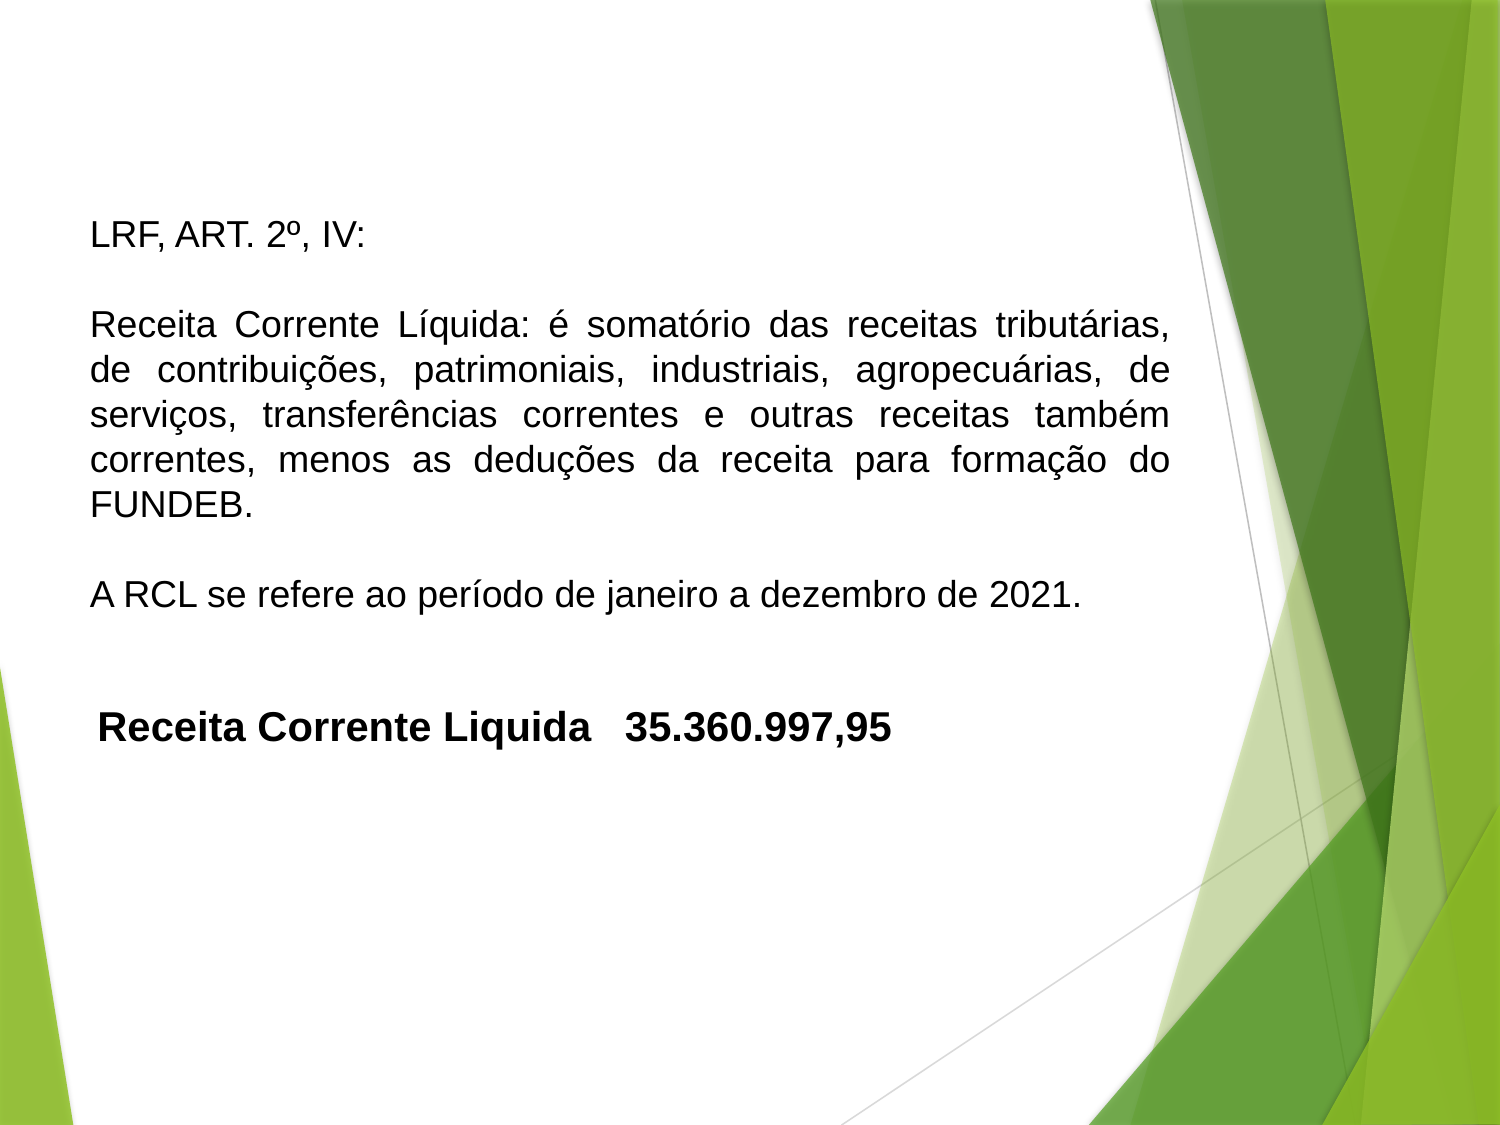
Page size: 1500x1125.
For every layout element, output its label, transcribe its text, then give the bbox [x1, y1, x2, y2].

text_box LRF, ART. 2º, IV: Receita Corrente Líquida: é somatório das receitas tributárias, de contribuições, patrimoniais, industriais, agropecuárias, de serviços, transferências correntes e outras receitas também correntes, menos as deduções da receita para formação do FUNDEB. A RCL se refere ao período de janeiro a dezembro de 2021. [74, 157, 1186, 667]
title Receita Corrente Líquida [82, 71, 1425, 244]
text_box Receita Corrente Liquida 35.360.997,95 [82, 692, 1087, 758]
